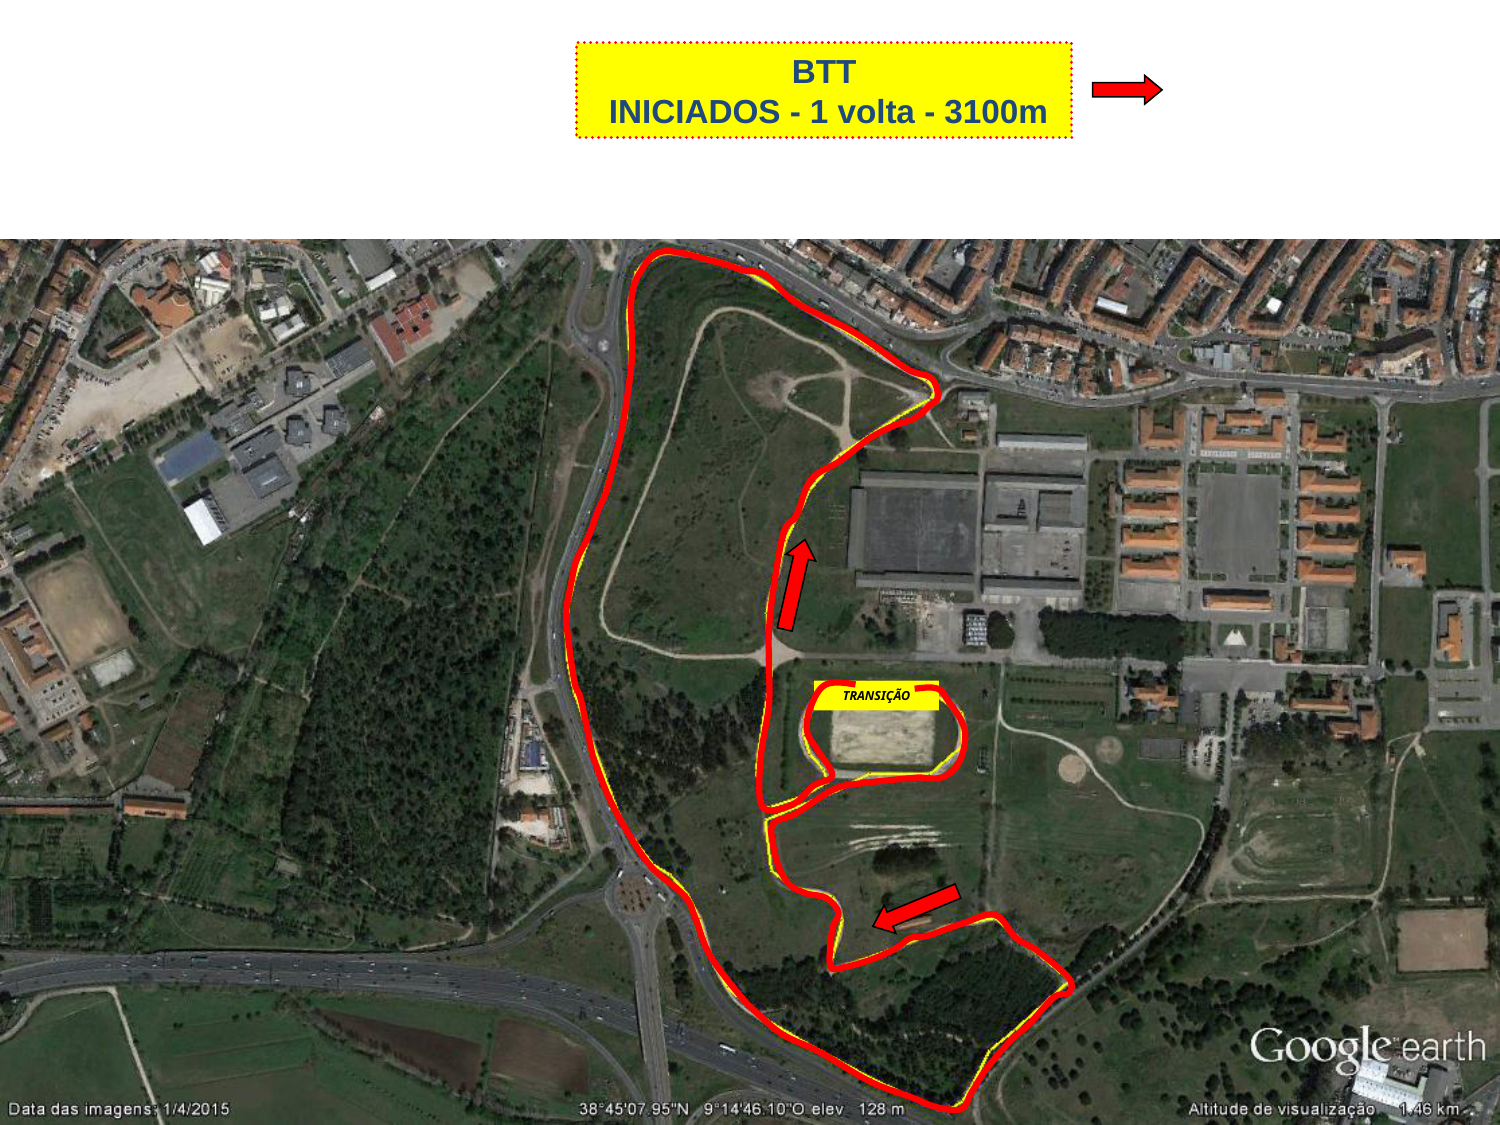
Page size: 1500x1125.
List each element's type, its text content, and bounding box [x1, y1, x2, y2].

text_box [1092, 75, 1163, 105]
picture [0, 238, 1500, 1125]
text_box BTT INICIADOS - 1 volta - 3100m [576, 42, 1072, 138]
